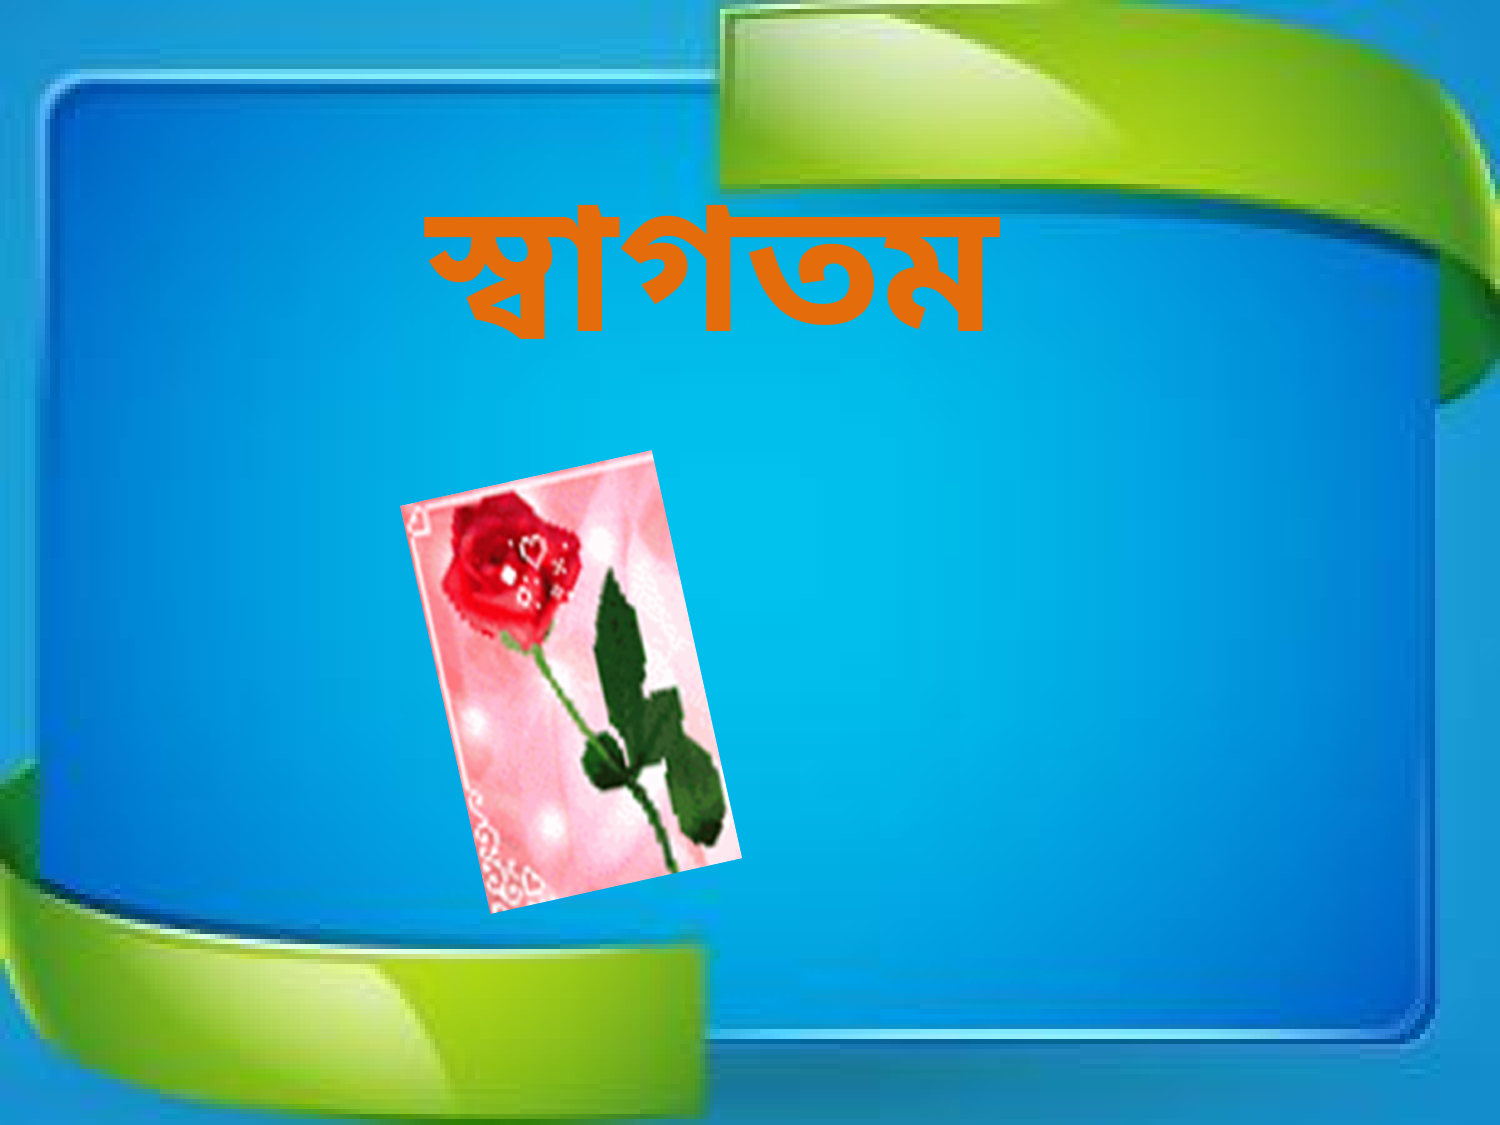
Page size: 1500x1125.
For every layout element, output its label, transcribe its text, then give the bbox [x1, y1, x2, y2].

title স্বাগতম [75, 137, 1350, 379]
picture [0, 0, 1500, 1125]
